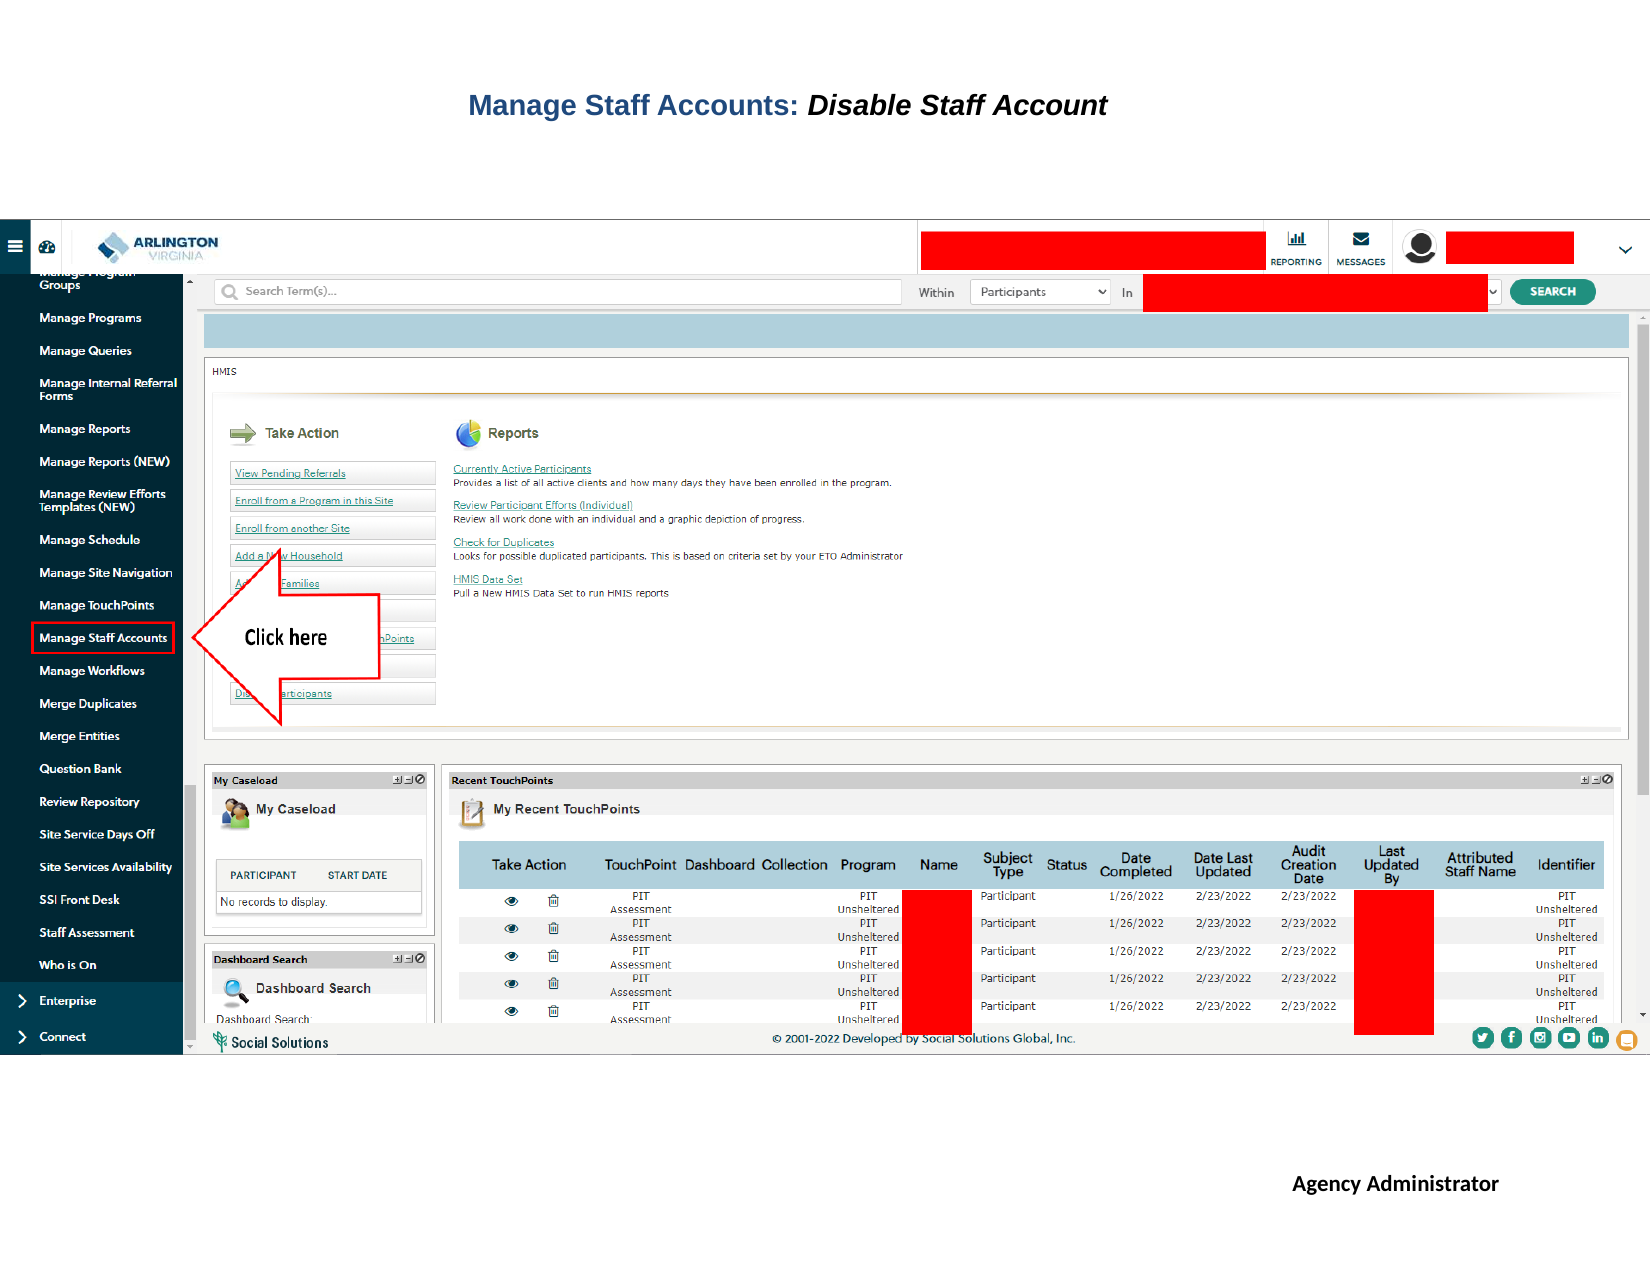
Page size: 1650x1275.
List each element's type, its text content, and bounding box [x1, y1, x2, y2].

picture [76, 317, 84, 324]
slide_number 21 [1188, 1185, 1568, 1250]
picture [47, 425, 56, 432]
picture [41, 569, 49, 576]
picture [73, 604, 80, 611]
picture [109, 895, 118, 903]
picture [47, 667, 56, 674]
picture [97, 634, 112, 641]
picture [41, 458, 49, 465]
picture [41, 347, 49, 354]
picture [152, 863, 160, 870]
picture [56, 768, 67, 772]
picture [73, 461, 80, 467]
picture [112, 831, 118, 838]
picture [140, 458, 146, 465]
footer Agency Administrator [1290, 1171, 1503, 1185]
picture [0, 219, 1650, 1056]
picture [63, 703, 71, 709]
picture [76, 670, 84, 677]
picture [68, 503, 81, 510]
picture [76, 637, 85, 644]
picture [102, 535, 117, 543]
picture [89, 314, 101, 321]
picture [86, 801, 97, 808]
picture [76, 428, 84, 435]
picture [47, 314, 56, 321]
picture [100, 699, 107, 707]
picture [90, 667, 100, 674]
picture [73, 350, 80, 356]
picture [154, 458, 163, 465]
text_box Manage Staff Accounts: Disable Staff Account [466, 84, 1184, 122]
picture [41, 798, 70, 805]
picture [40, 962, 49, 968]
picture [114, 569, 120, 576]
picture [8, 241, 22, 247]
picture [42, 766, 51, 773]
picture [59, 928, 64, 936]
picture [89, 425, 100, 432]
picture [121, 504, 128, 510]
picture [76, 539, 85, 546]
picture [140, 863, 147, 870]
picture [146, 570, 153, 576]
picture [114, 601, 120, 609]
picture [90, 350, 100, 355]
picture [32, 622, 174, 653]
picture [41, 700, 49, 707]
picture [98, 866, 108, 870]
picture [89, 458, 97, 465]
